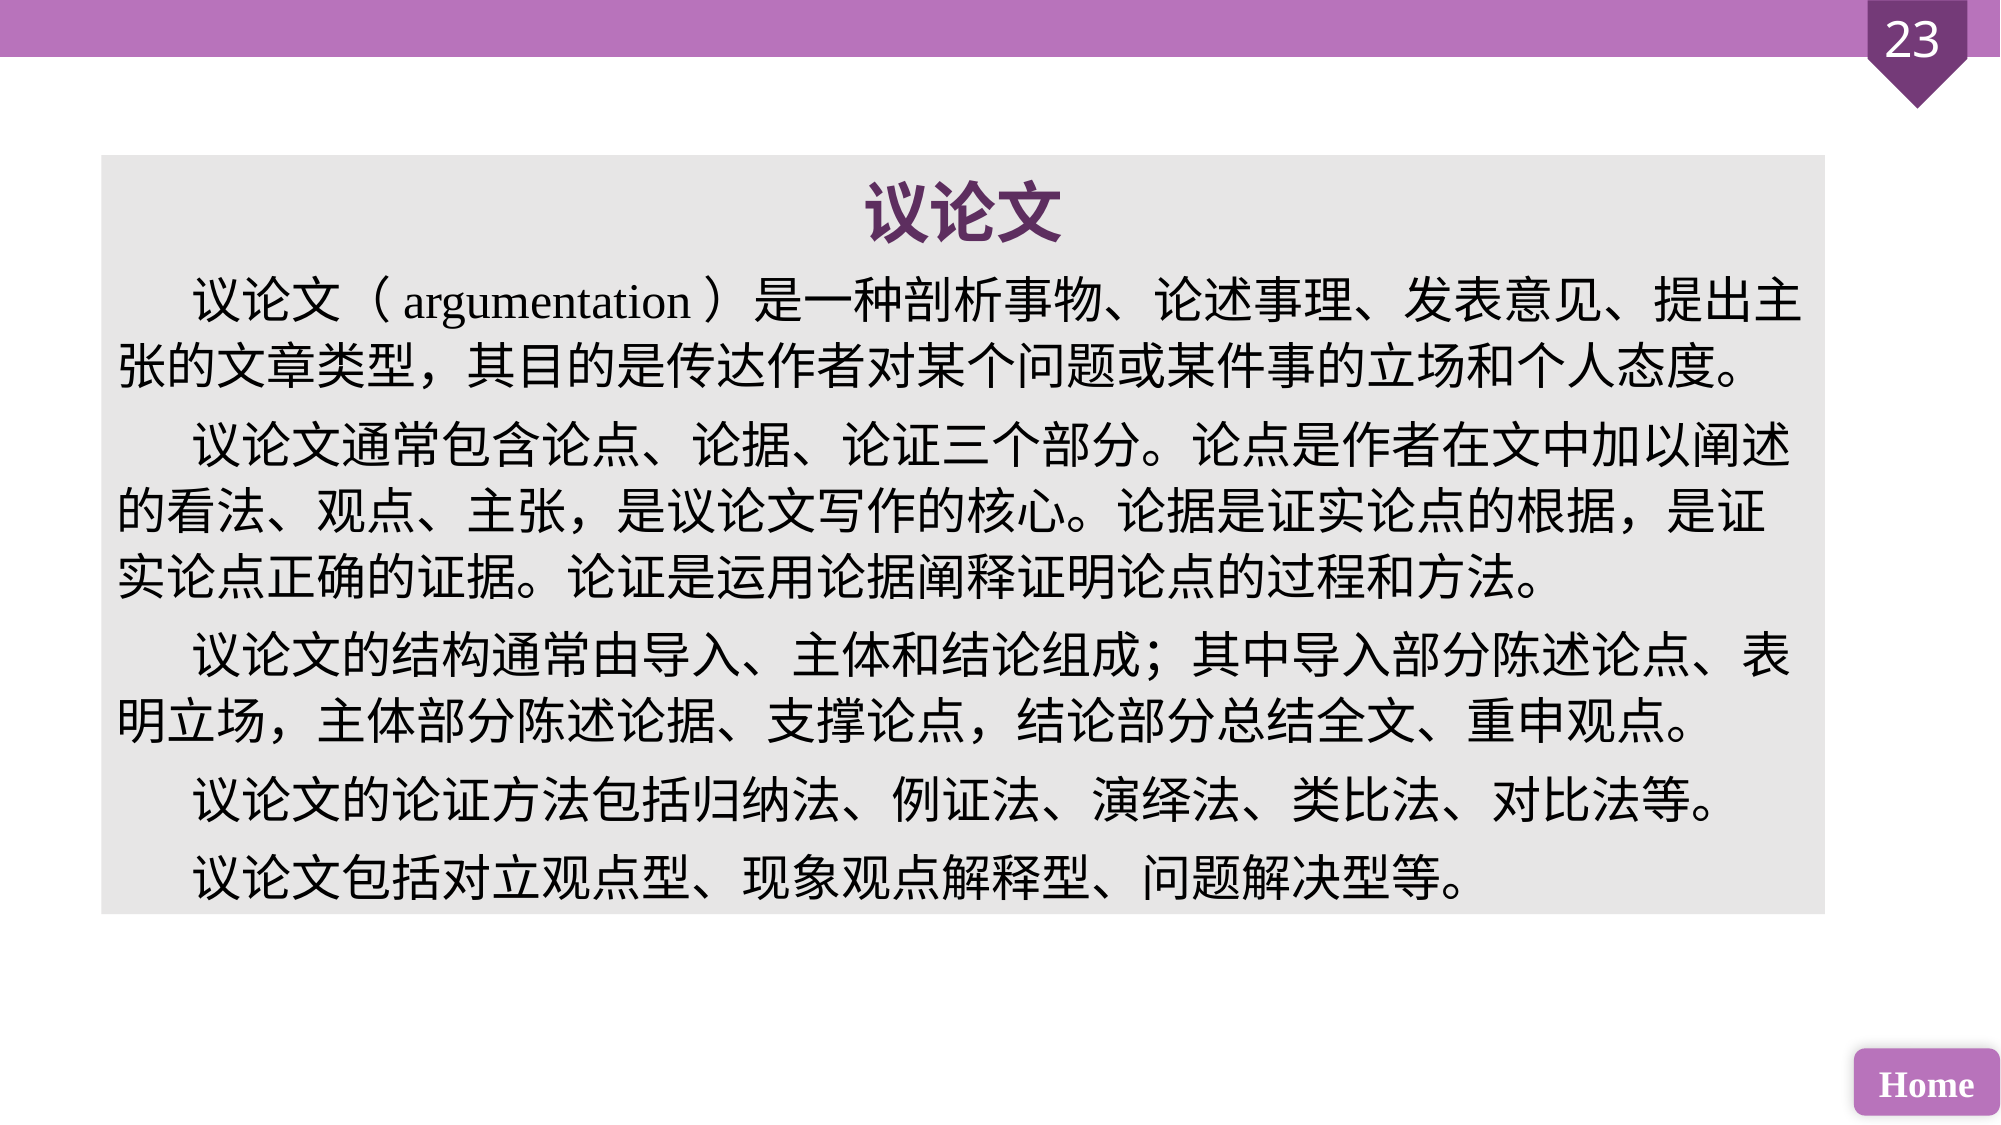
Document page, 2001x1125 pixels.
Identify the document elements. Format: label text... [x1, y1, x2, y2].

text_box 议论文 议论文（argumentation）是一种剖析事物、论述事理、发表意见、提出主张的文章类型，其目的是传达作者对某个问题或某件事的立场和个人态度。 议论文通常包含论点、论据、论证三个部分。论点是作者在文中加以阐述的看法、观点、主张，是议论文写作的核心。论据是证实论点的根据，是证实论点正确的证据。论证是运用论据阐释证明论点的过程和方法。 议论文的结构通常由导入、主体和结论组成；其中导入部分陈述论点、表明立场，主体部分陈述论据、支撑论点，结论部分总结全文、重申观点。 议论文的论证方法包括归纳法、例证法、演绎法、类比法、对比法等。 议论文包括对立观点型、现象观点解释型、问题解决型等。 [101, 155, 1825, 915]
